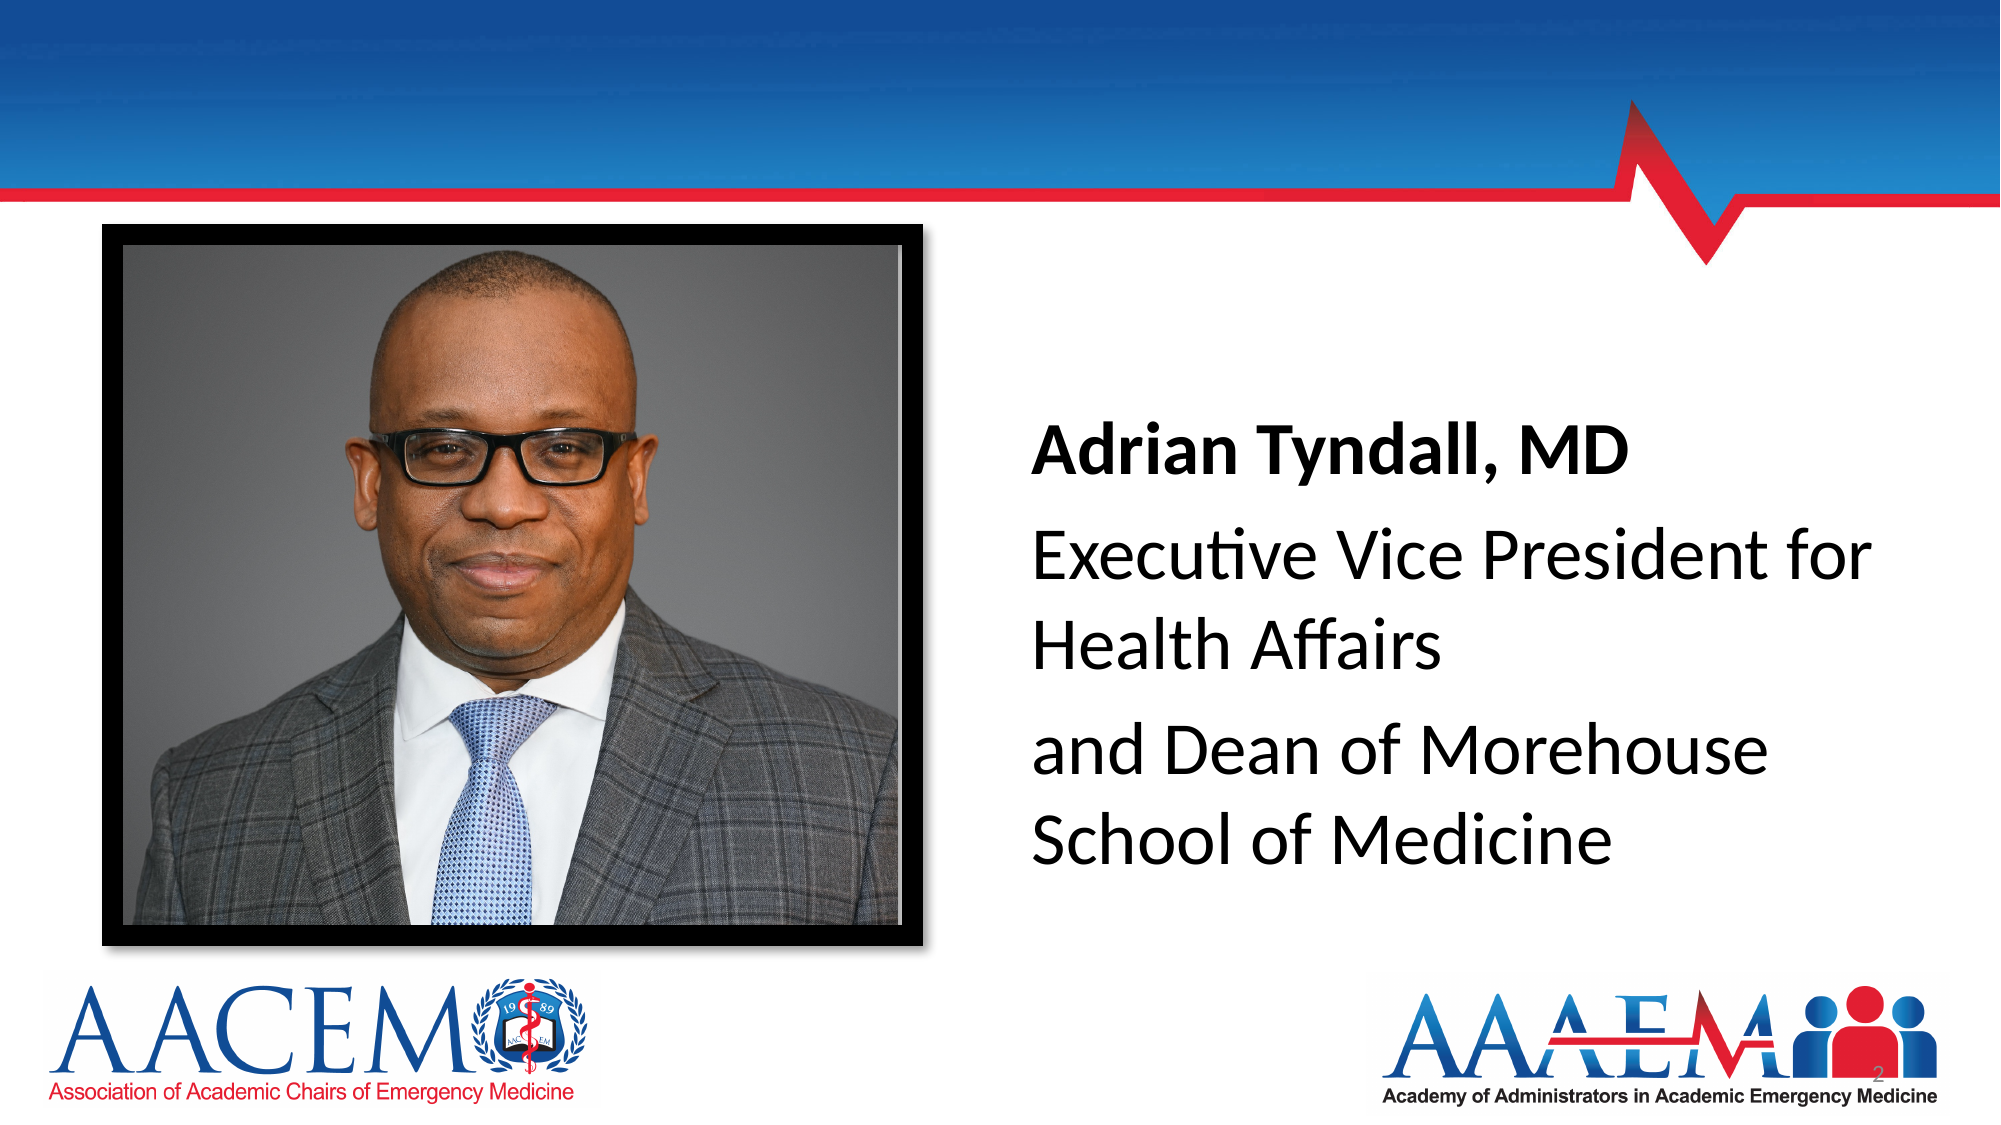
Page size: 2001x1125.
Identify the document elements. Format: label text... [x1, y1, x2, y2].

picture [43, 970, 601, 1108]
picture [0, 0, 2000, 947]
picture [1366, 972, 1950, 1116]
list Adrian Tyndall, MD Executive Vice President for Health Affairs and Dean of Morehouse School of Medicine [1016, 392, 1900, 1005]
